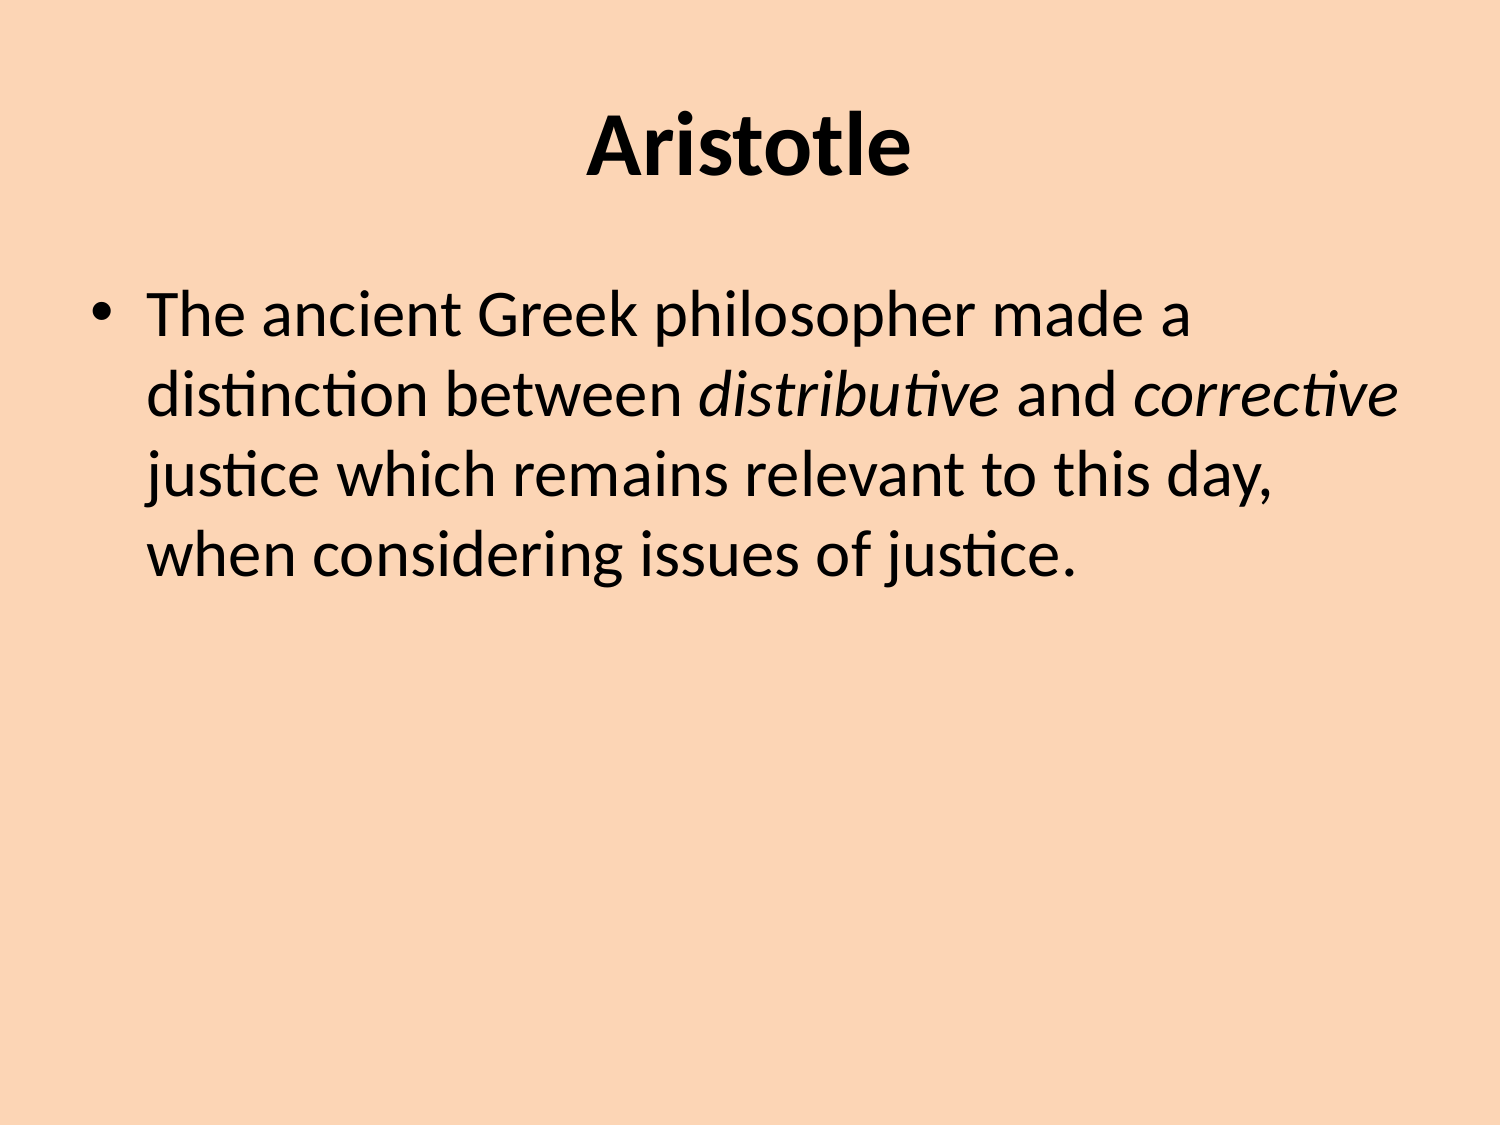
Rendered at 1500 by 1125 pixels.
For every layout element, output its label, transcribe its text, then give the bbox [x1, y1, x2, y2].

title Aristotle [75, 45, 1425, 233]
list The ancient Greek philosopher made a distinction between distributive and corrective justice which remains relevant to this day, when considering issues of justice. [75, 262, 1425, 1005]
